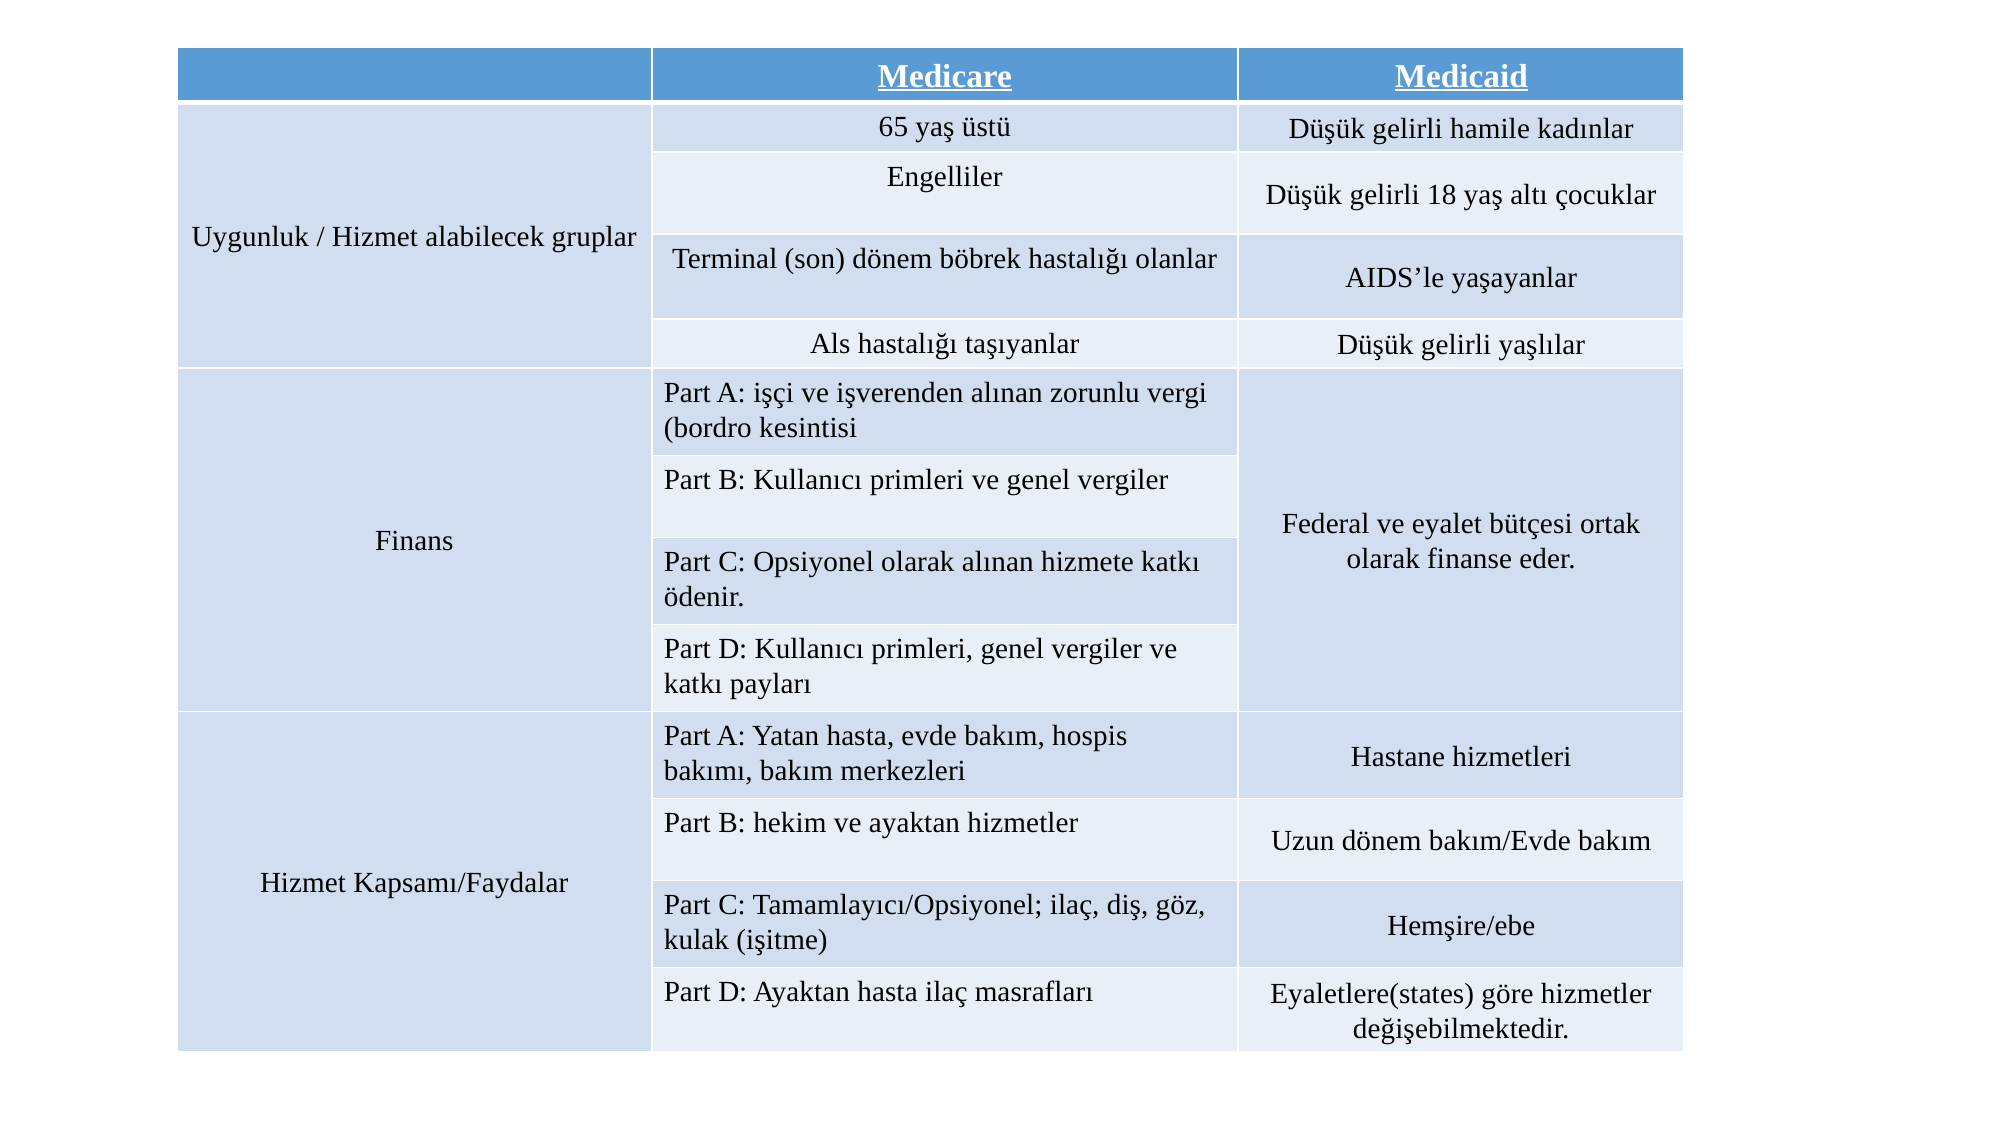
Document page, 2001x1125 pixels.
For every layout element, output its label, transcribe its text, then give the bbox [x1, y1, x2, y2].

table_cell Hastane hizmetleri [1239, 712, 1683, 798]
table_cell 65 yaş üstü [653, 105, 1237, 151]
table_cell Part D: Ayaktan hasta ilaç masrafları [653, 968, 1237, 1051]
table_cell Engelliler [653, 153, 1237, 233]
table_cell Finans [178, 369, 651, 711]
table_cell Part C: Tamamlayıcı/Opsiyonel; ilaç, diş, göz, kulak (işitme) [653, 881, 1237, 967]
table_cell Als hastalığı taşıyanlar [653, 320, 1237, 367]
table_cell Federal ve eyalet bütçesi ortak olarak finanse eder. [1239, 369, 1683, 711]
table_cell Uygunluk / Hizmet alabilecek gruplar [178, 105, 651, 367]
table_cell AIDS’le yaşayanlar [1239, 235, 1683, 318]
table_header [178, 48, 651, 100]
table_cell Part B: hekim ve ayaktan hizmetler [653, 799, 1237, 880]
table_cell Uzun dönem bakım/Evde bakım [1239, 799, 1683, 880]
table_cell Düşük gelirli 18 yaş altı çocuklar [1239, 153, 1683, 233]
table_cell Part C: Opsiyonel olarak alınan hizmete katkı ödenir. [653, 538, 1237, 624]
table_cell Part A: Yatan hasta, evde bakım, hospis bakımı, bakım merkezleri [653, 712, 1237, 798]
table_cell Part A: işçi ve işverenden alınan zorunlu vergi (bordro kesintisi [653, 369, 1237, 455]
table_header Medicare [653, 48, 1237, 100]
table_cell Part D: Kullanıcı primleri, genel vergiler ve katkı payları [653, 625, 1237, 711]
table_cell Hizmet Kapsamı/Faydalar [178, 712, 651, 1051]
table_cell Terminal (son) dönem böbrek hastalığı olanlar [653, 235, 1237, 318]
table_cell Düşük gelirli hamile kadınlar [1239, 105, 1683, 151]
table_cell Part B: Kullanıcı primleri ve genel vergiler [653, 456, 1237, 537]
table_cell Düşük gelirli yaşlılar [1239, 320, 1683, 367]
table_cell Eyaletlere(states) göre hizmetler değişebilmektedir. [1239, 968, 1683, 1051]
table_header Medicaid [1239, 48, 1683, 100]
table_cell Hemşire/ebe [1239, 881, 1683, 967]
